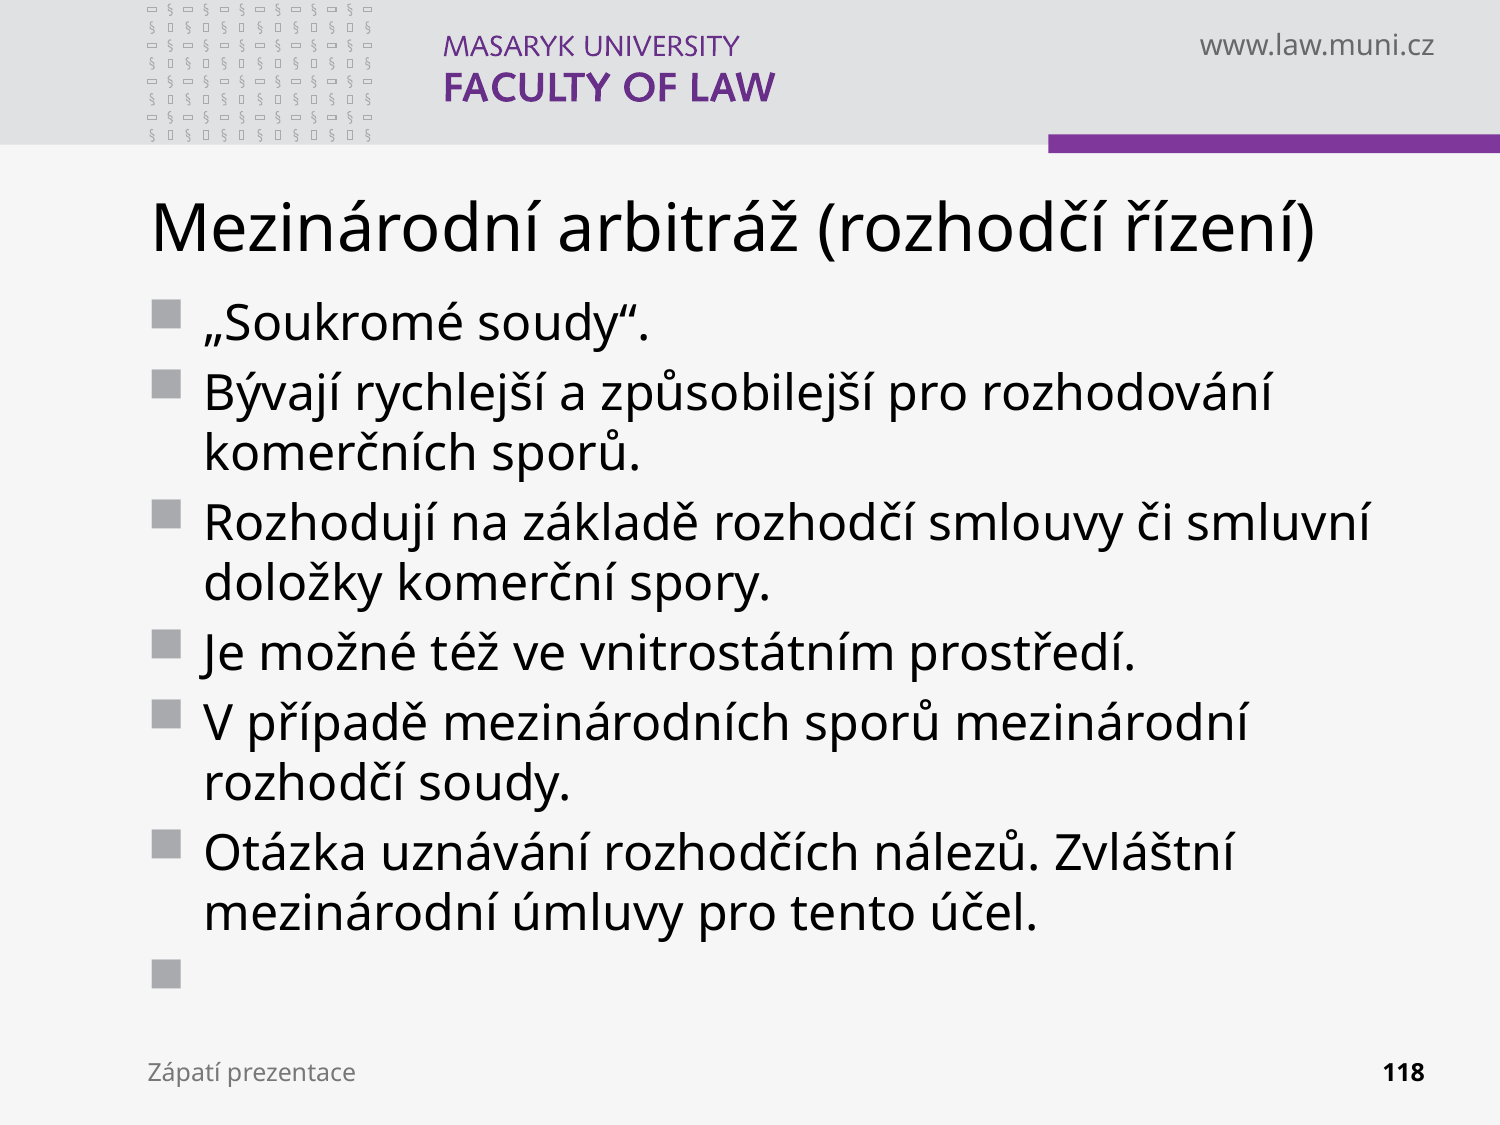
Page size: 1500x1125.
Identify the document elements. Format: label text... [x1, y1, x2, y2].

list „Soukromé soudy“. Bývají rychlejší a způsobilejší pro rozhodování komerčních sporů. Rozhodují na základě rozhodčí smlouvy či smluvní doložky komerční spory. Je možné též ve vnitrostátním prostředí. V případě mezinárodních sporů mezinárodní rozhodčí soudy. Otázka uznávání rozhodčích nálezů. Zvláštní mezinárodní úmluvy pro tento účel. [147, 290, 1423, 1006]
slide_number 118 [1316, 1056, 1425, 1100]
footer Zápatí prezentace [147, 1056, 1269, 1100]
title Mezinárodní arbitráž (rozhodčí řízení) [150, 184, 1425, 268]
